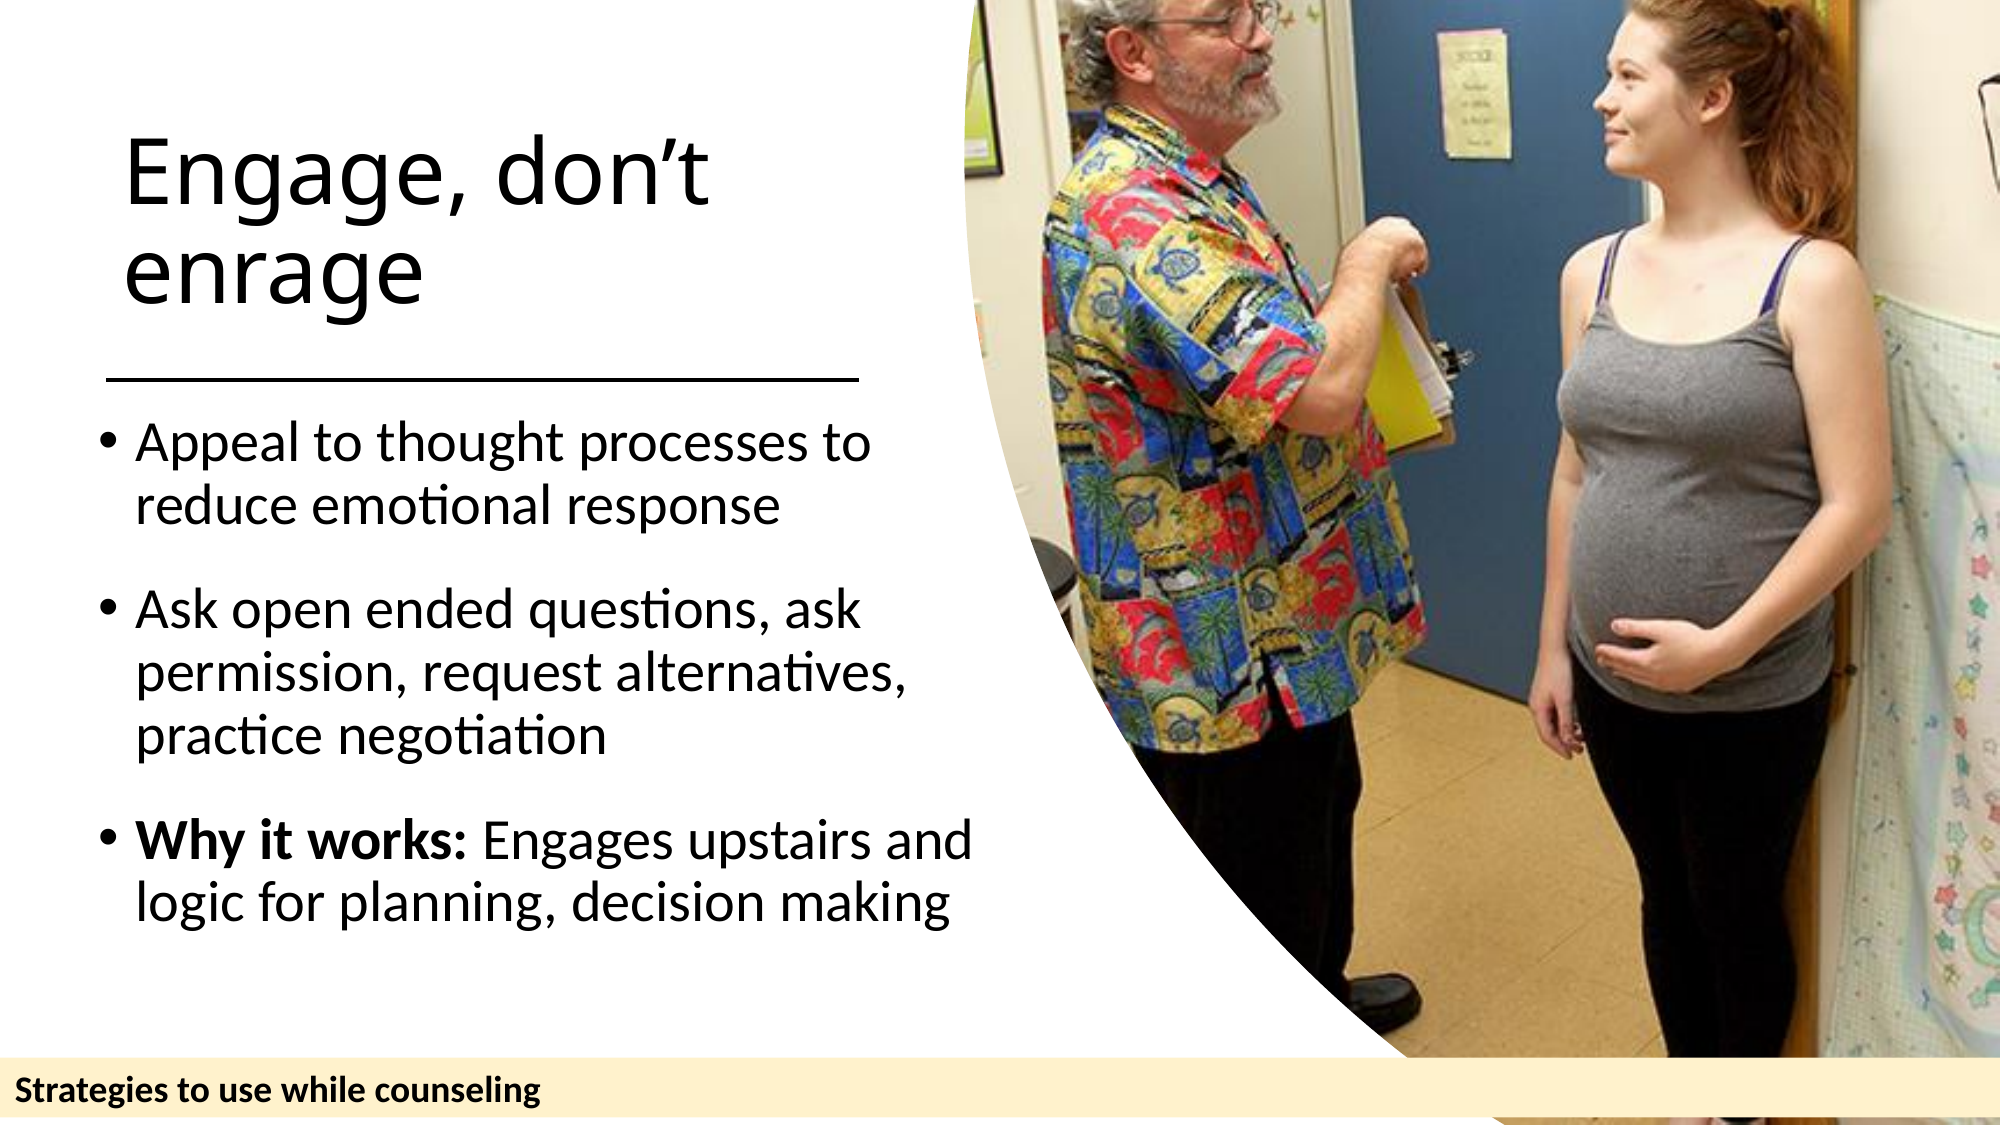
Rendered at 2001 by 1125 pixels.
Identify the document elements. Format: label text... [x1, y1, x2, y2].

picture [964, 0, 2000, 1125]
list Appeal to thought processes to reduce emotional response Ask open ended questions, ask permission, request alternatives, practice negotiation Why it works: Engages upstairs and logic for planning, decision making [83, 332, 964, 1057]
text_box Strategies to use while counseling [0, 1057, 964, 1118]
title Engage, don’t enrage [107, 68, 964, 332]
